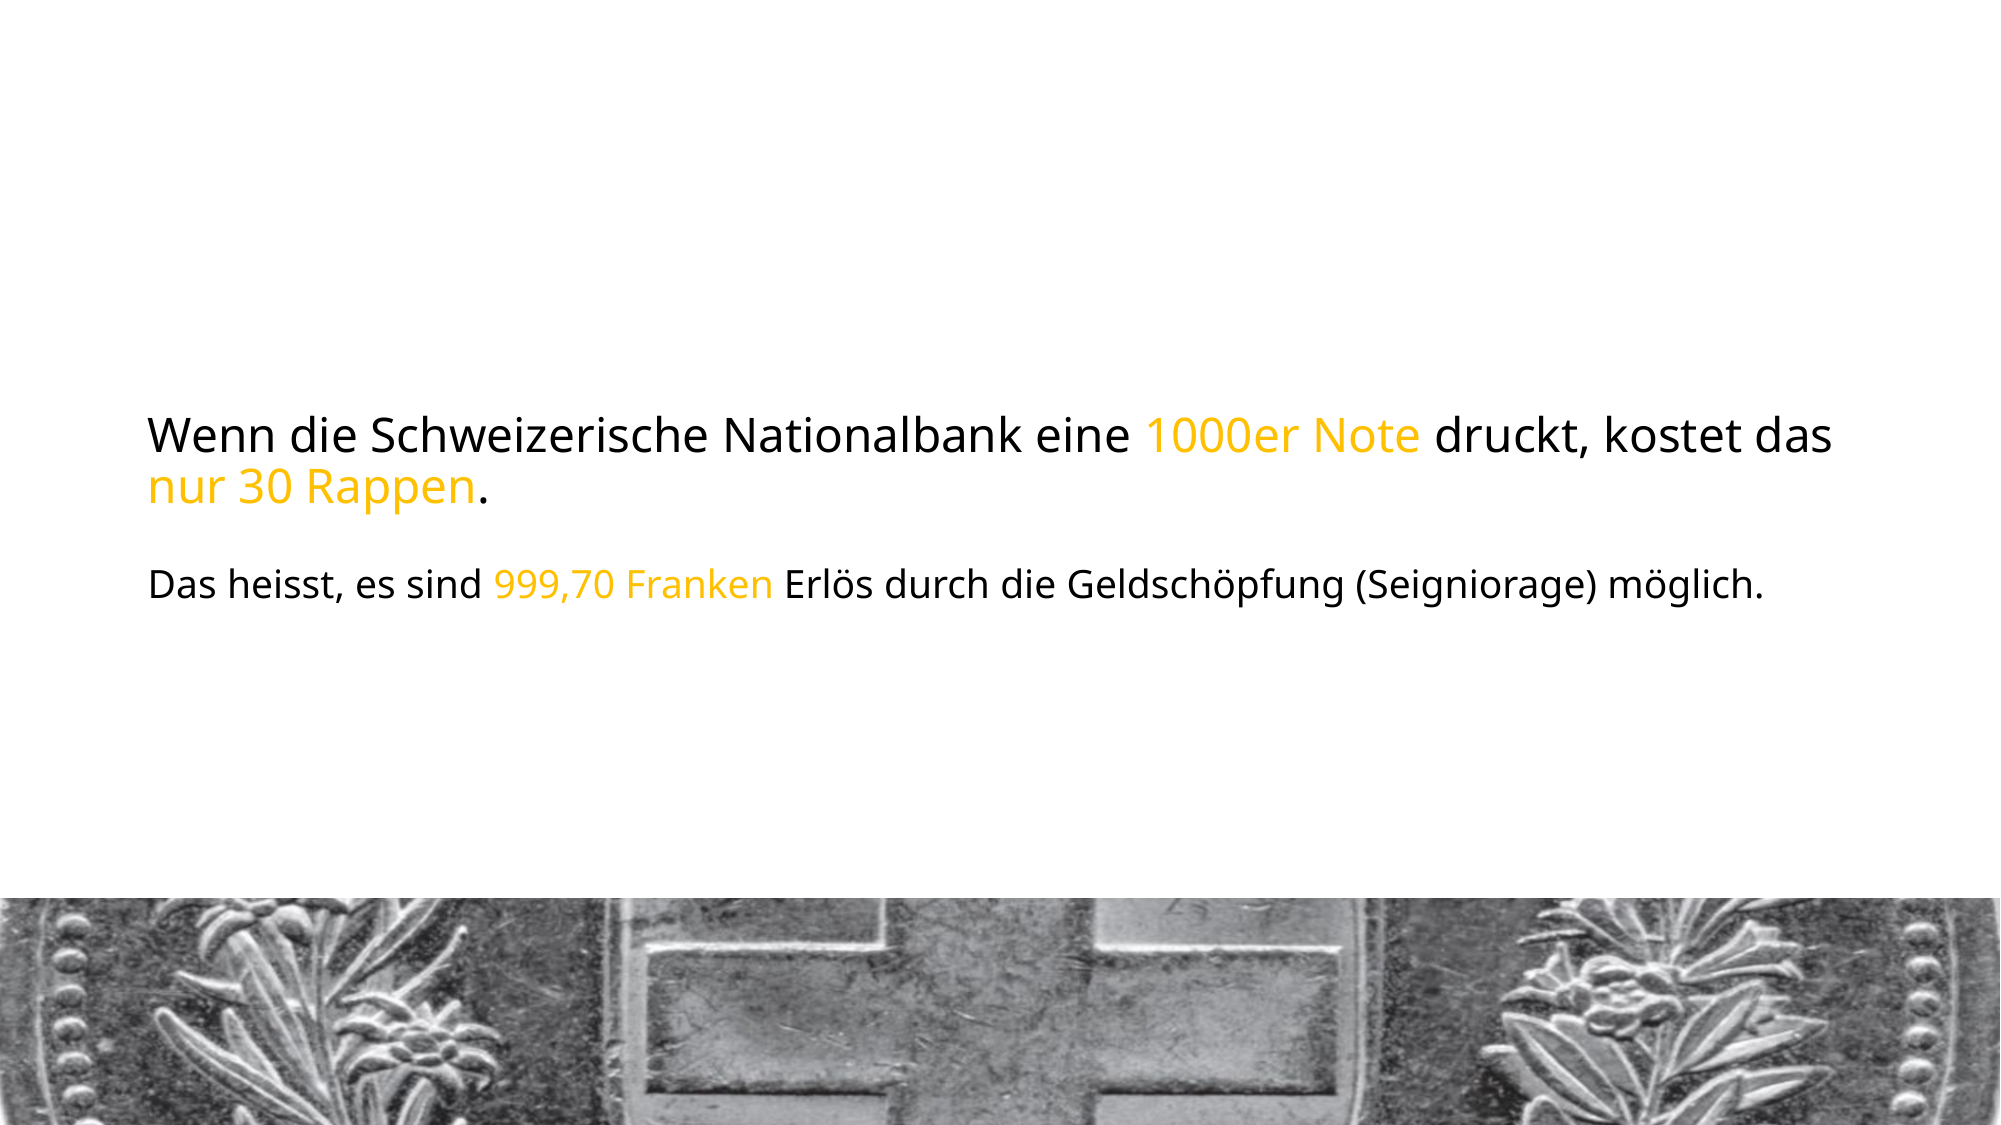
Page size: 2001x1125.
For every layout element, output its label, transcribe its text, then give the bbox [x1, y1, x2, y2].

title Wenn die Schweizerische Nationalbank eine 1000er Note druckt, kostet das nur 30 Rappen. Das heisst, es sind 999,70 Franken Erlös durch die Geldschöpfung (Seigniorage) möglich. [132, 400, 1858, 618]
